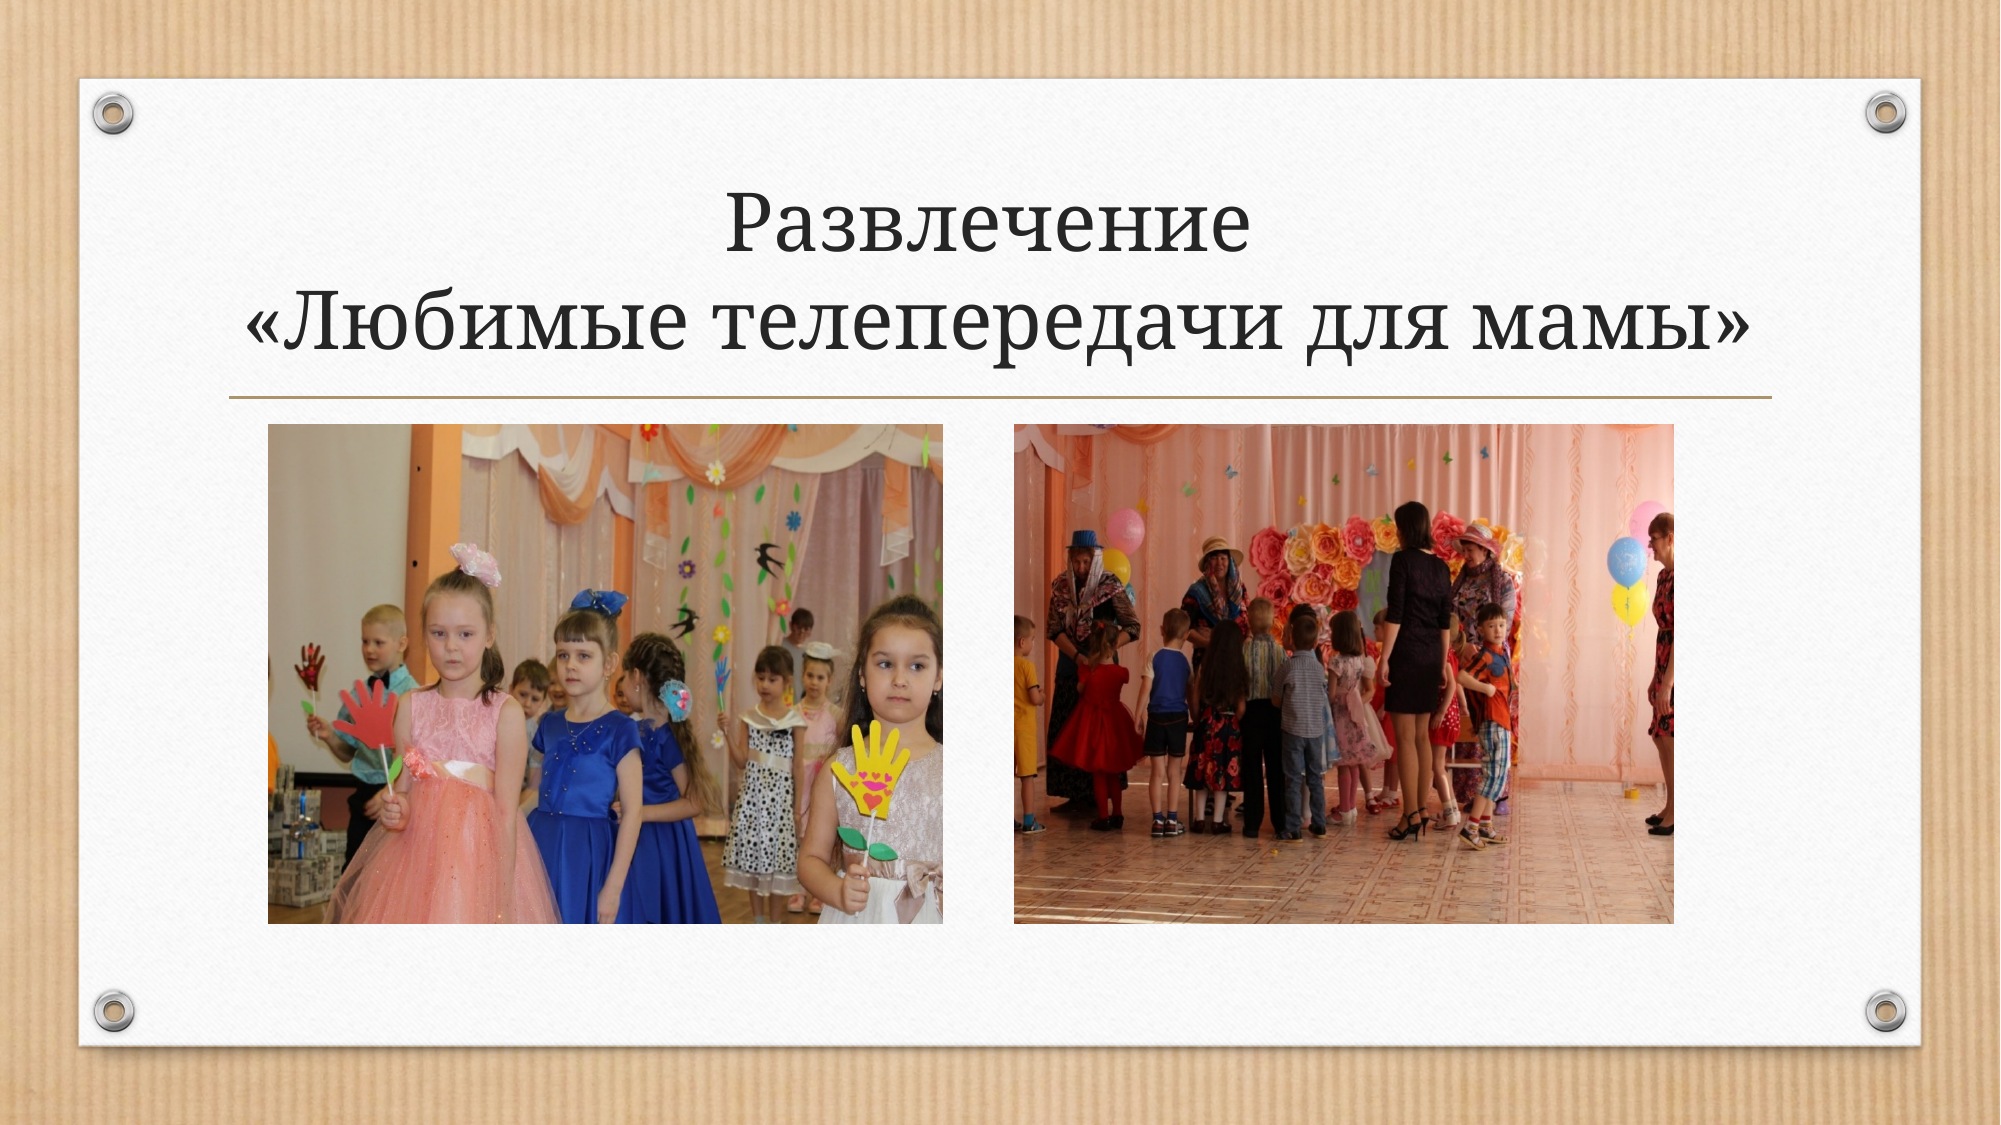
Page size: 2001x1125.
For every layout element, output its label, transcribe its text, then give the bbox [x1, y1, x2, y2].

picture [0, 0, 2001, 1125]
title Развлечение «Любимые телепередачи для мамы» [212, 161, 1788, 375]
